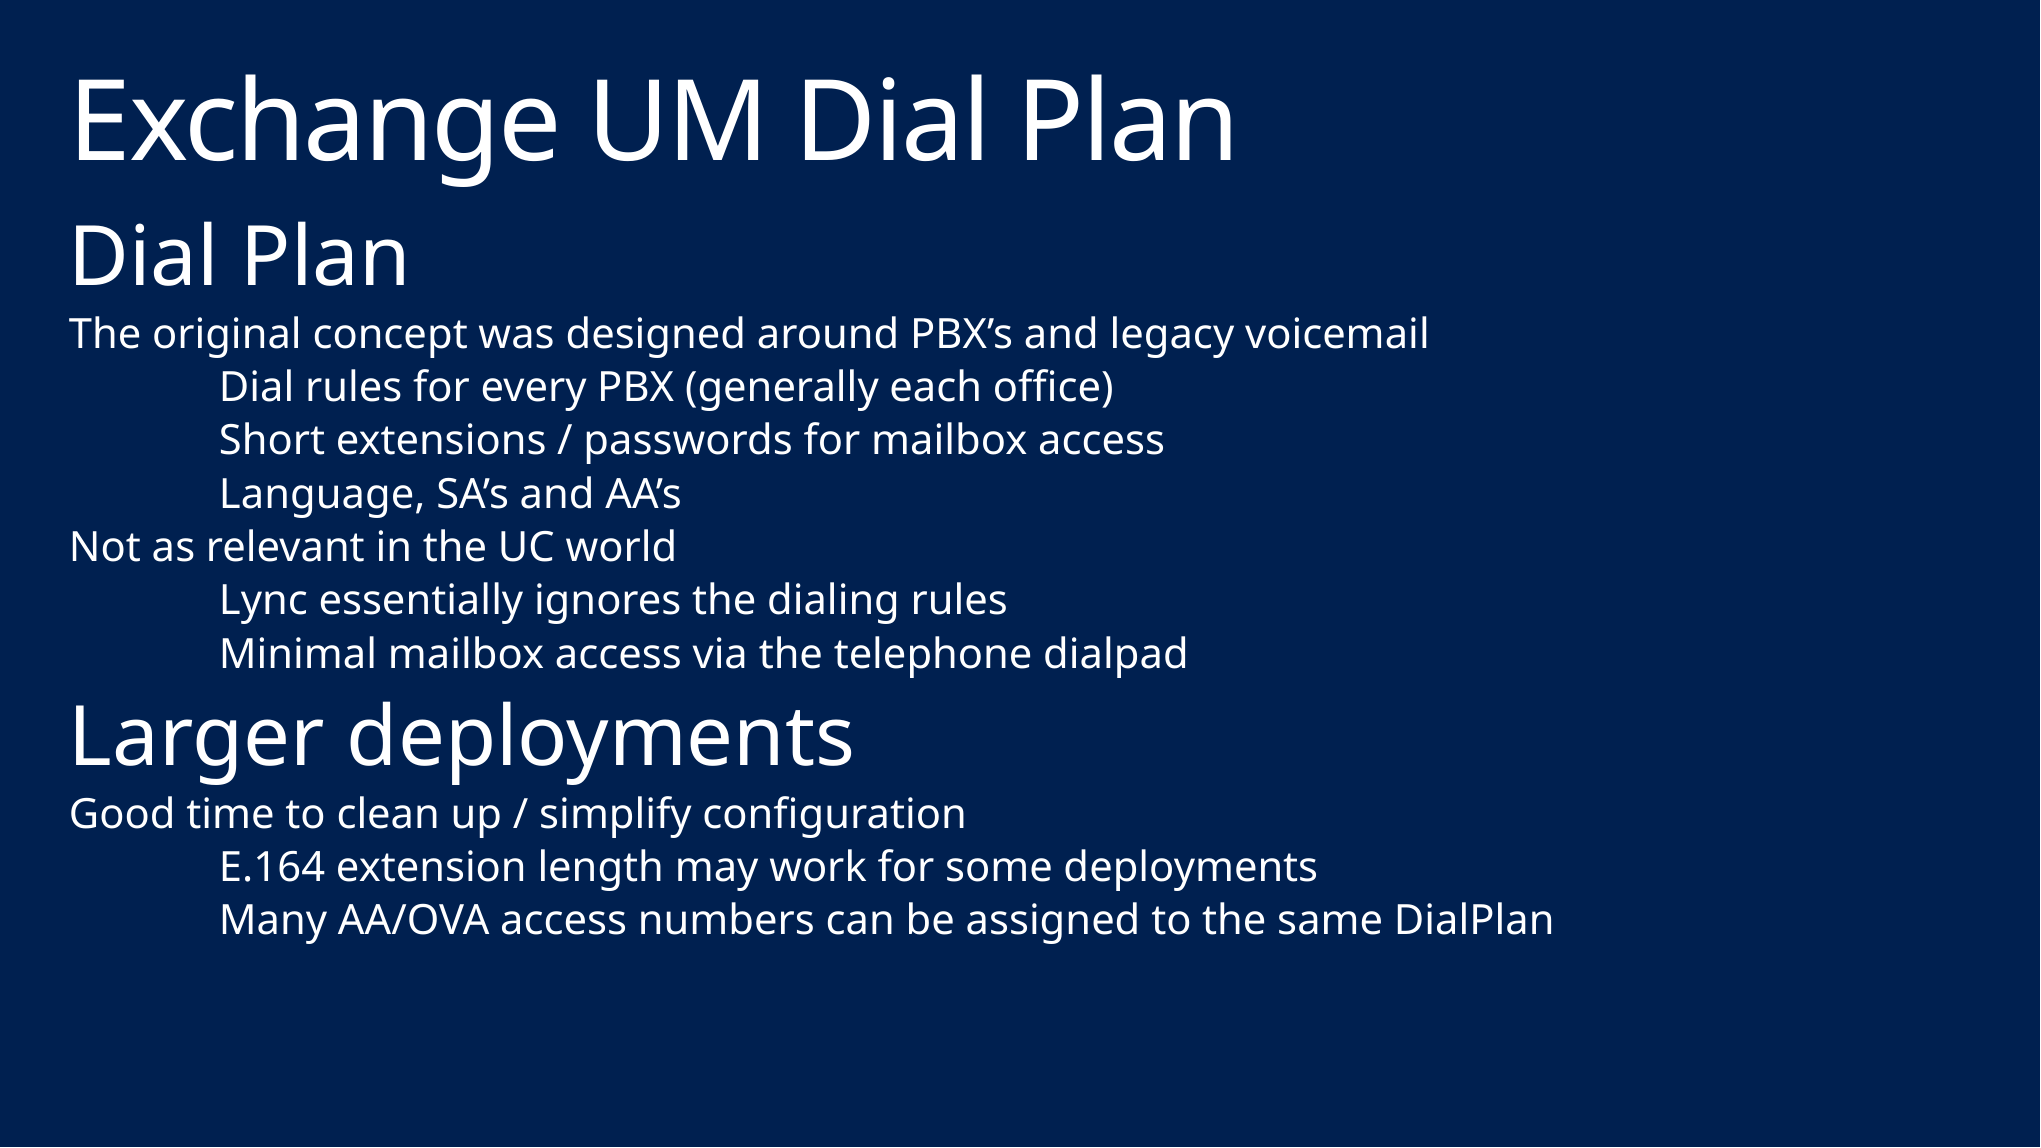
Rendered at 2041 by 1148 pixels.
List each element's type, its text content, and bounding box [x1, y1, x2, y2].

list Dial Plan The original concept was designed around PBX’s and legacy voicemail Dial rules for every PBX (generally each office) Short extensions / passwords for mailbox access Language, SA’s and AA’s Not as relevant in the UC world Lync essentially ignores the dialing rules Minimal mailbox access via the telephone dialpad Larger deployments Good time to clean up / simplify configuration E.164 extension length may work for some deployments Many AA/OVA access numbers can be assigned to the same DialPlan [45, 198, 1996, 1043]
title Exchange UM Dial Plan [45, 48, 1996, 198]
